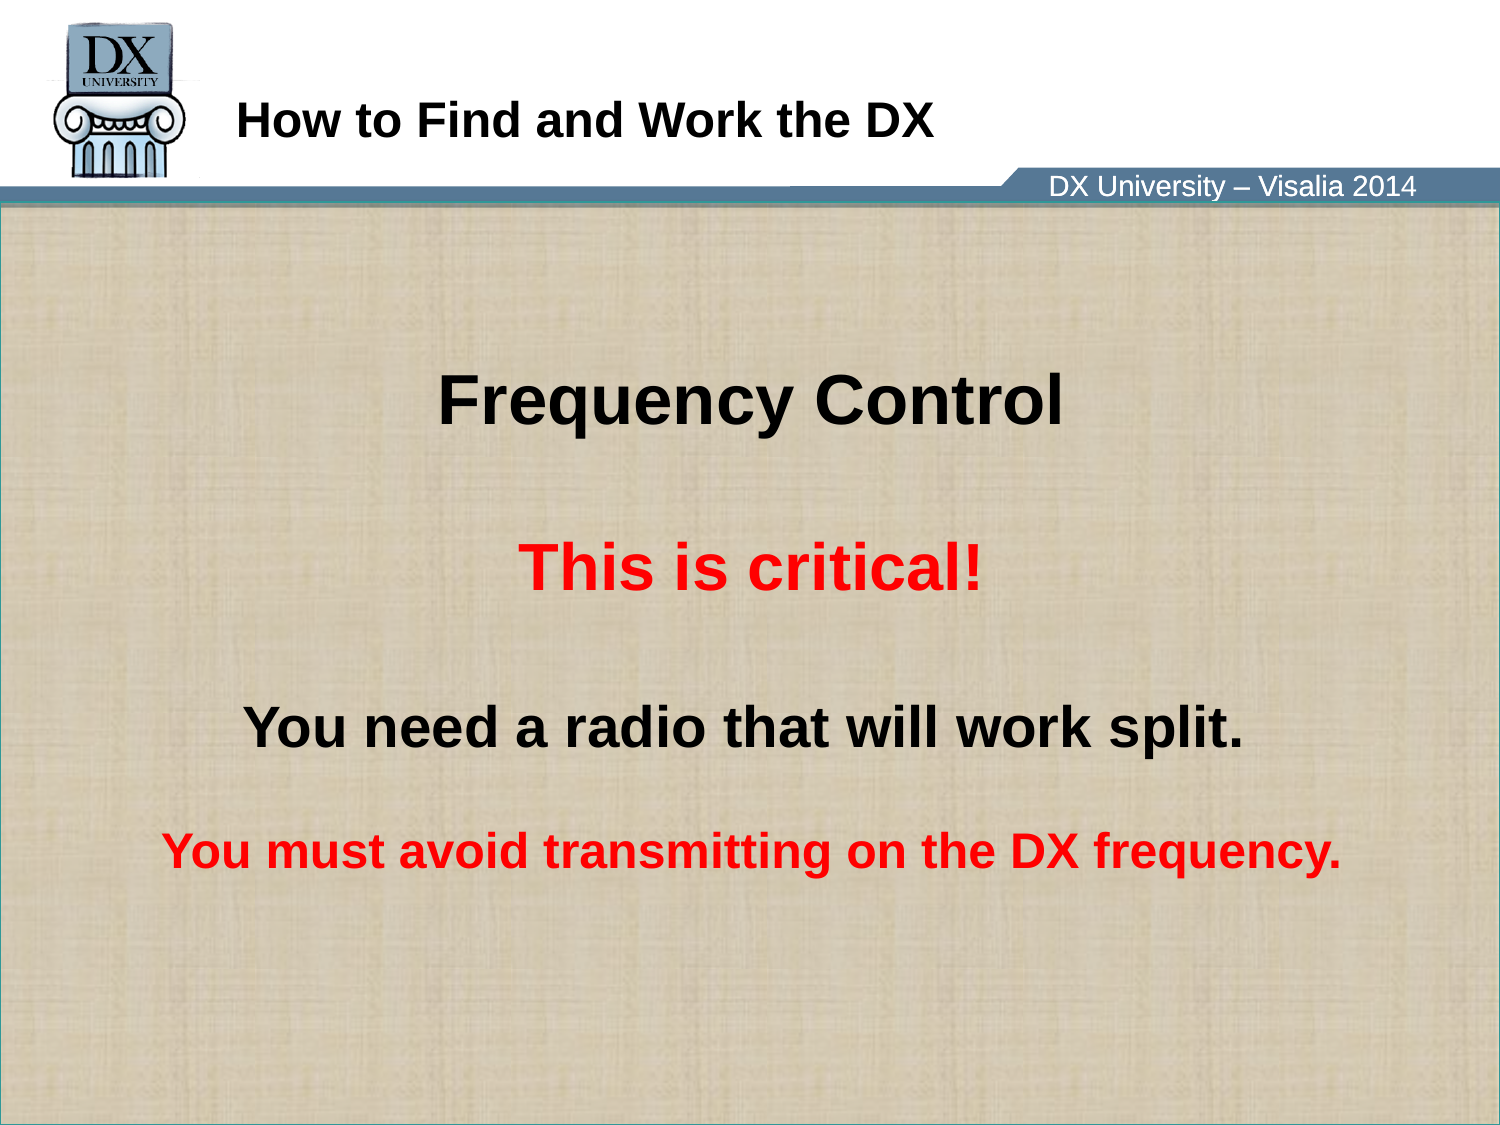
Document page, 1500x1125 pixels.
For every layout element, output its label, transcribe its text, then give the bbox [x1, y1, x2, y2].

text_box Frequency Control This is critical! You need a radio that will work split. You must avoid transmitting on the DX frequency. [20, 346, 1484, 887]
picture [34, 20, 206, 183]
title How to Find and Work the DX [222, 32, 1343, 156]
